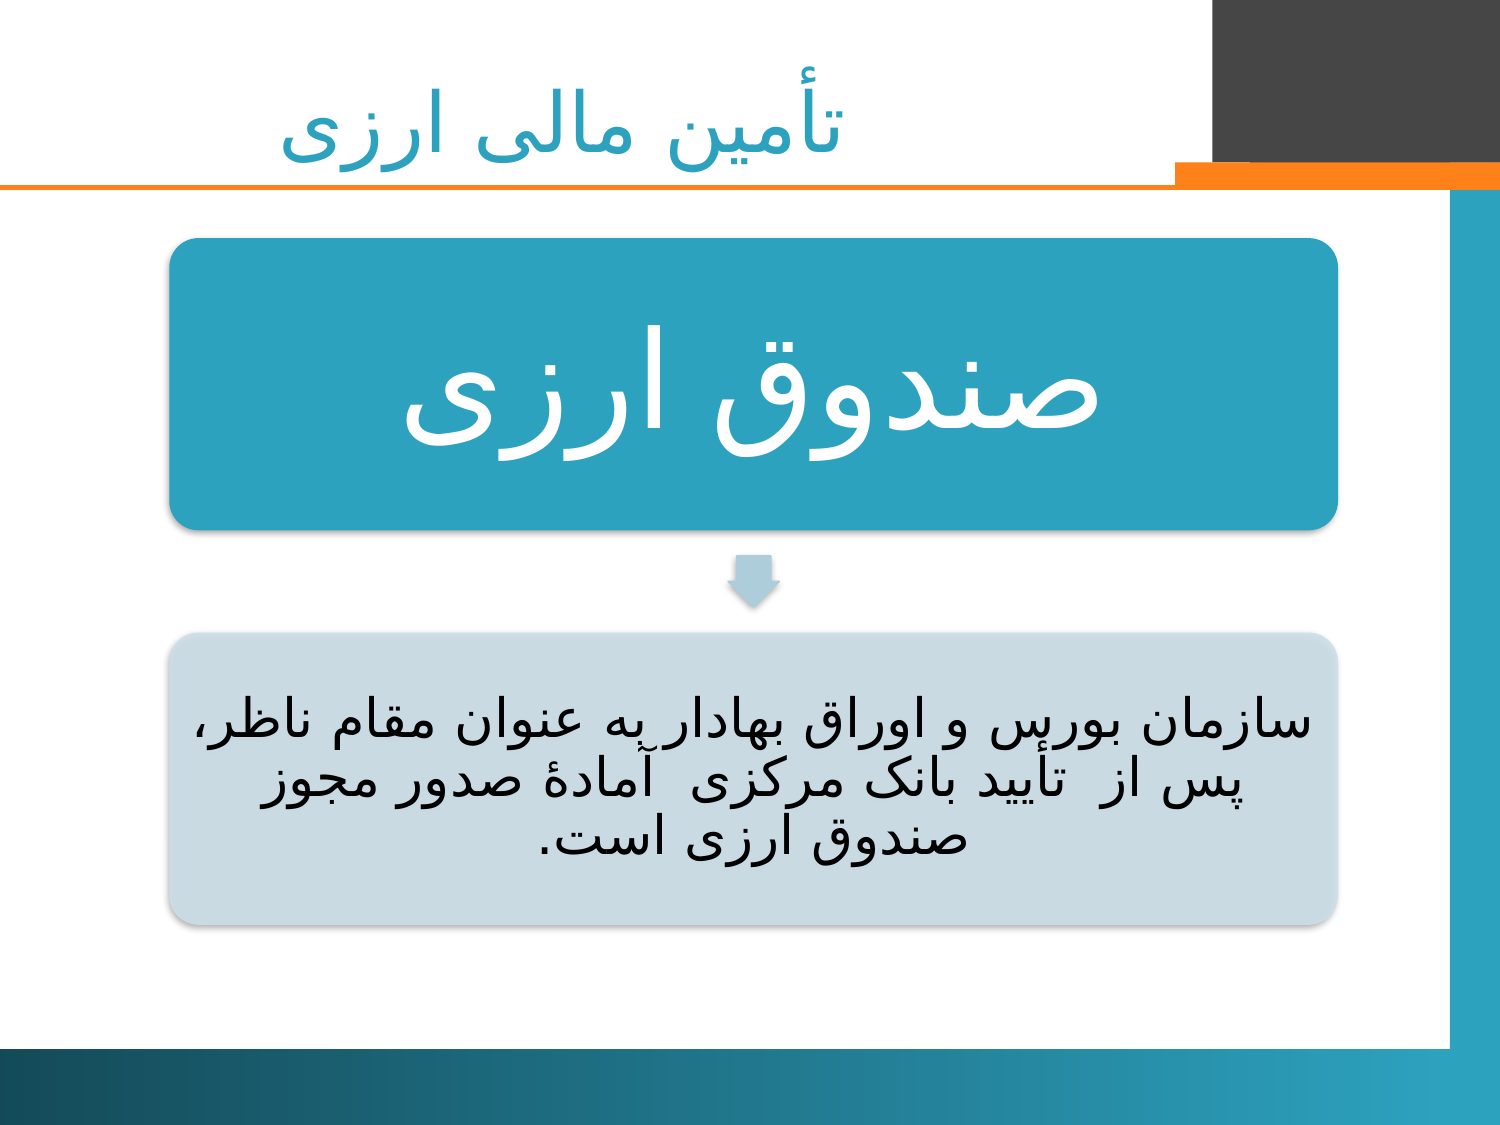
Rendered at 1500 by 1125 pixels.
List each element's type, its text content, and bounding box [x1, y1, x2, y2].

title تأمین مالی ارزی [0, 74, 1126, 163]
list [82, 237, 1426, 926]
